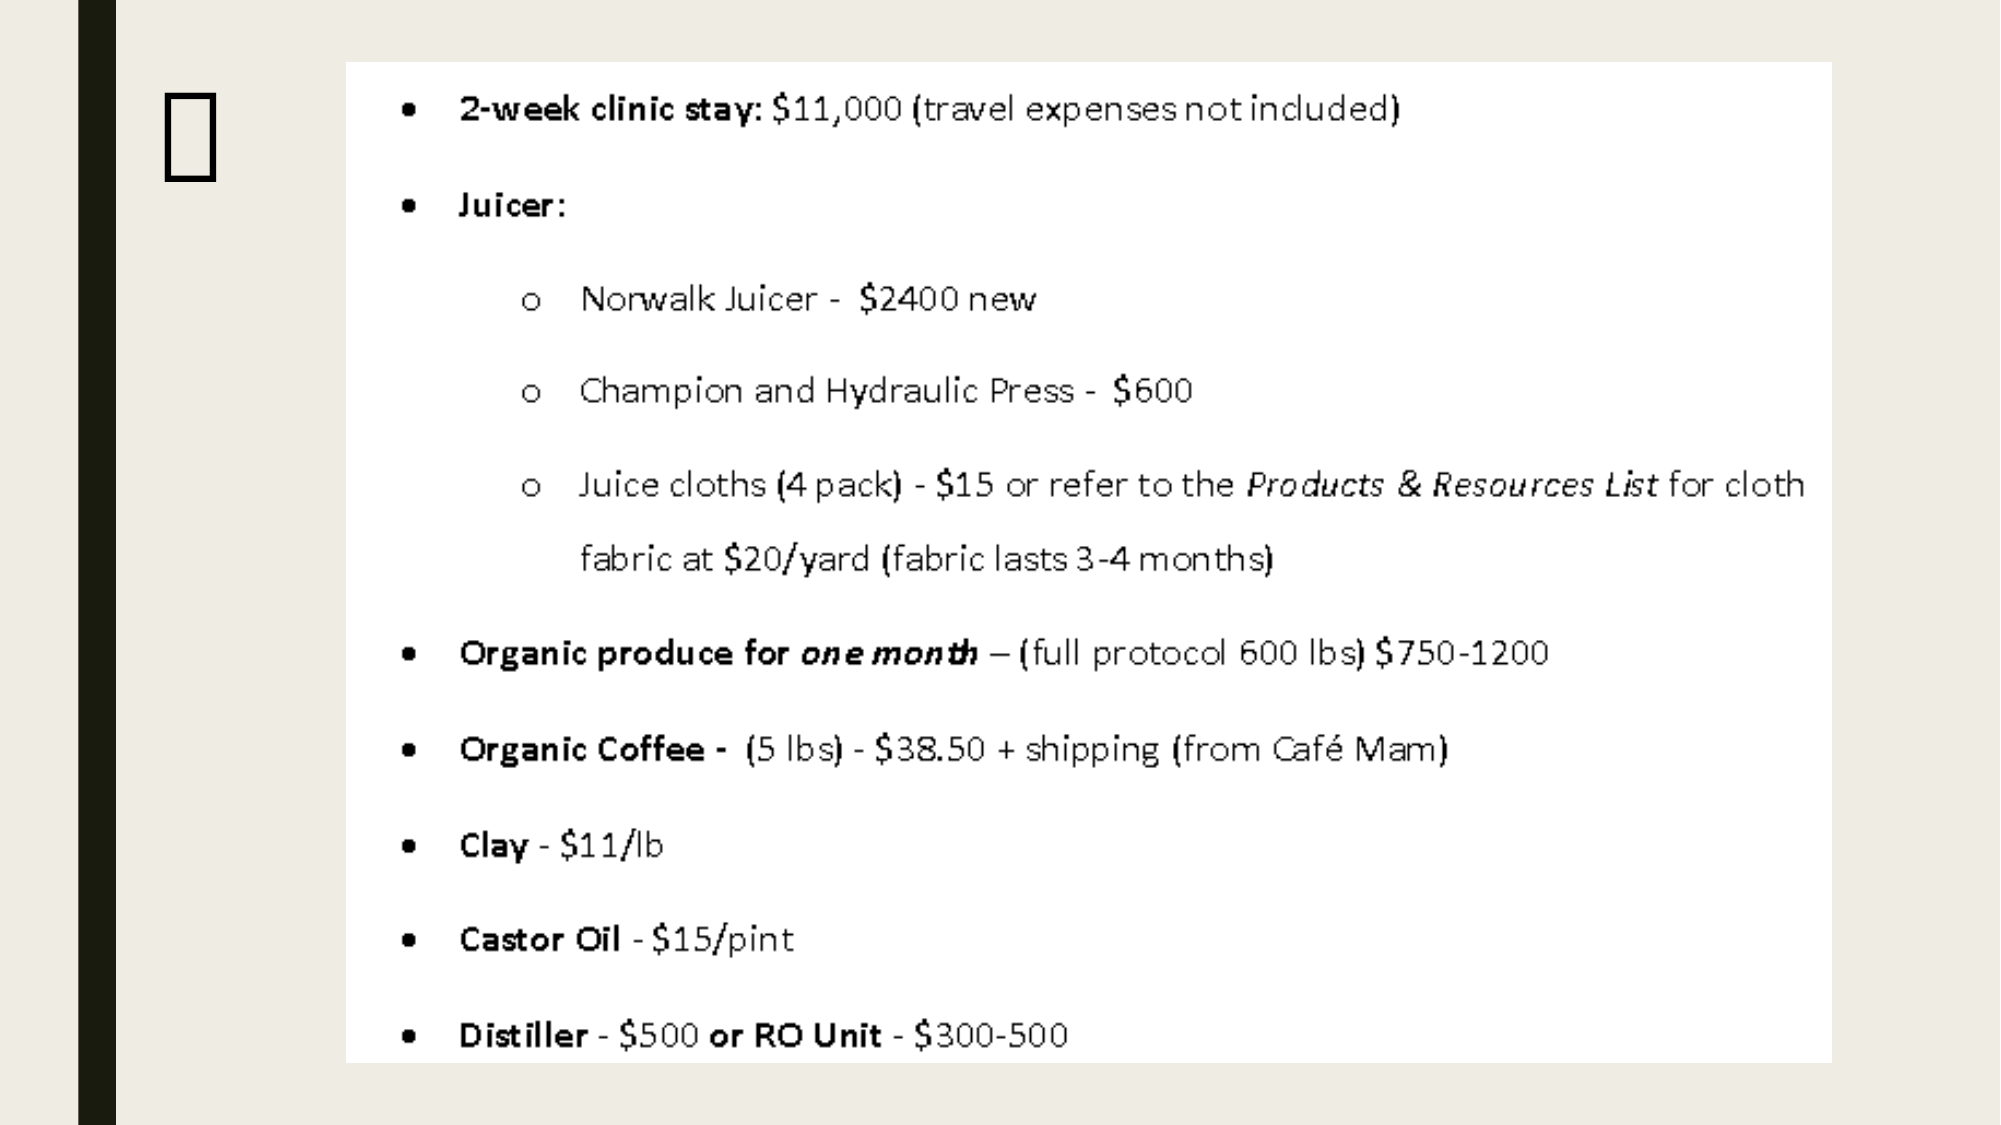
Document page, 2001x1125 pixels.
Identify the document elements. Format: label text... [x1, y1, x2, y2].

picture [346, 62, 1832, 1063]
text_box  [138, 49, 304, 215]
